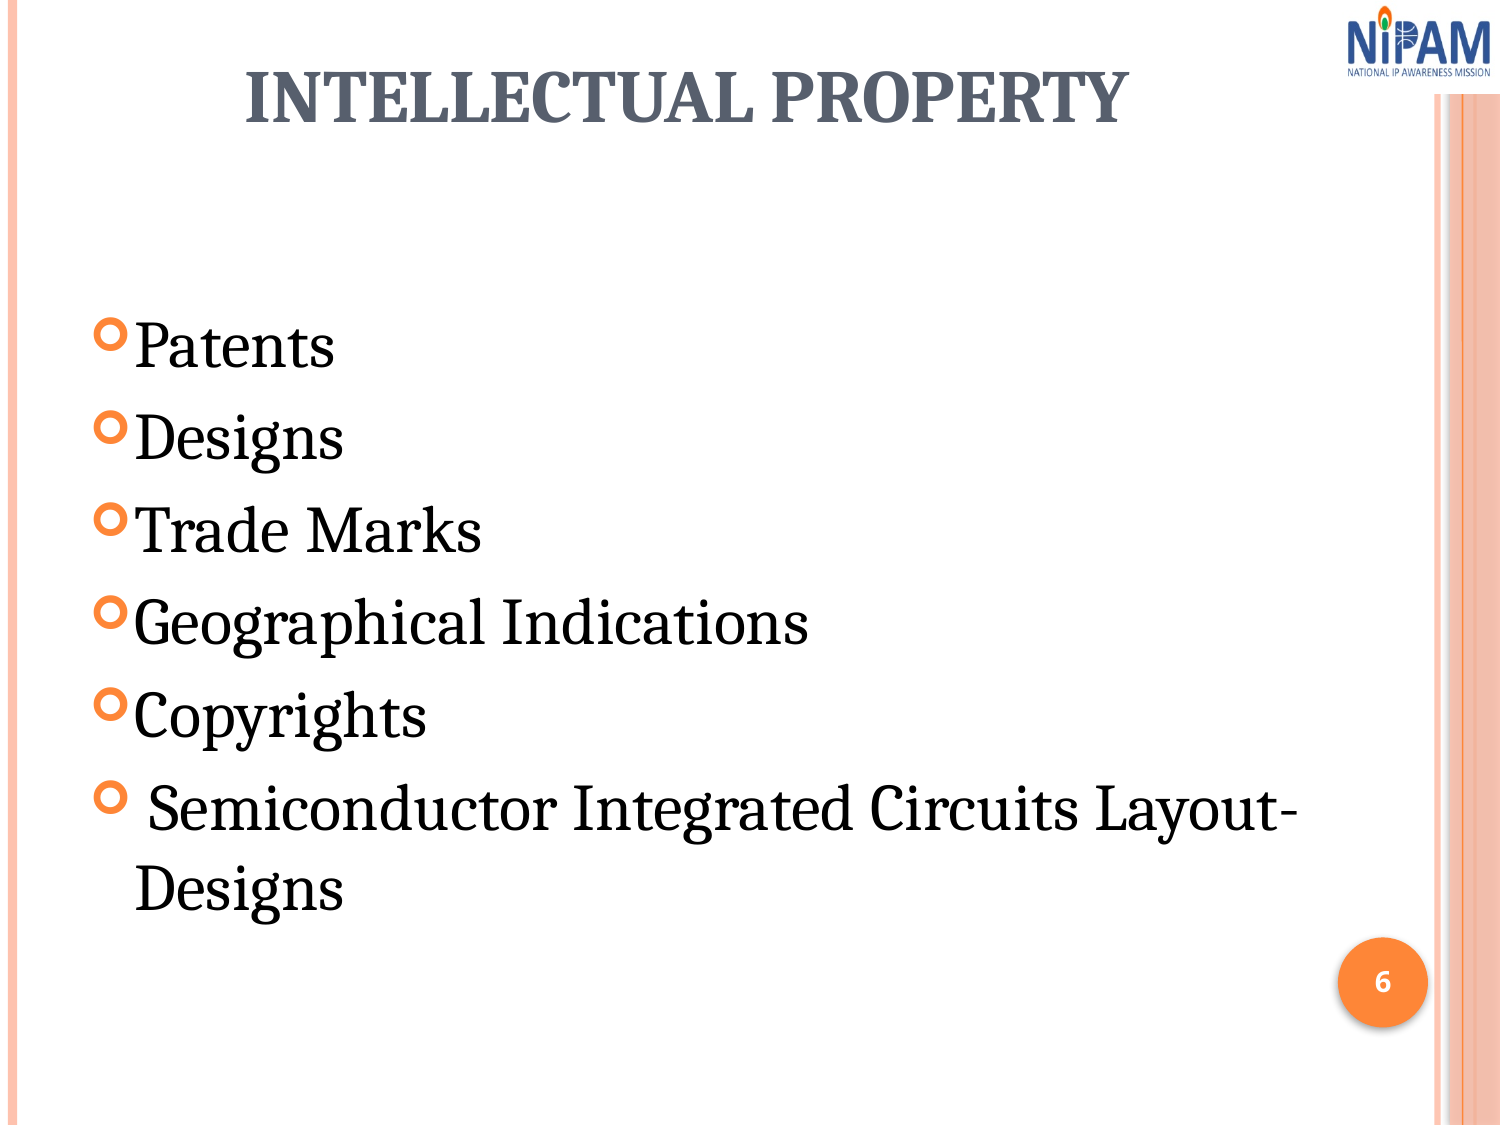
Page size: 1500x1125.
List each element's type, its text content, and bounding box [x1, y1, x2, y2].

title Intellectual Property [75, 24, 1300, 145]
list Patents Designs Trade Marks Geographical Indications Copyrights Semiconductor Integrated Circuits Layout-Designs [75, 292, 1338, 1100]
slide_number 6 [1333, 940, 1434, 1027]
picture [1342, 0, 1500, 94]
